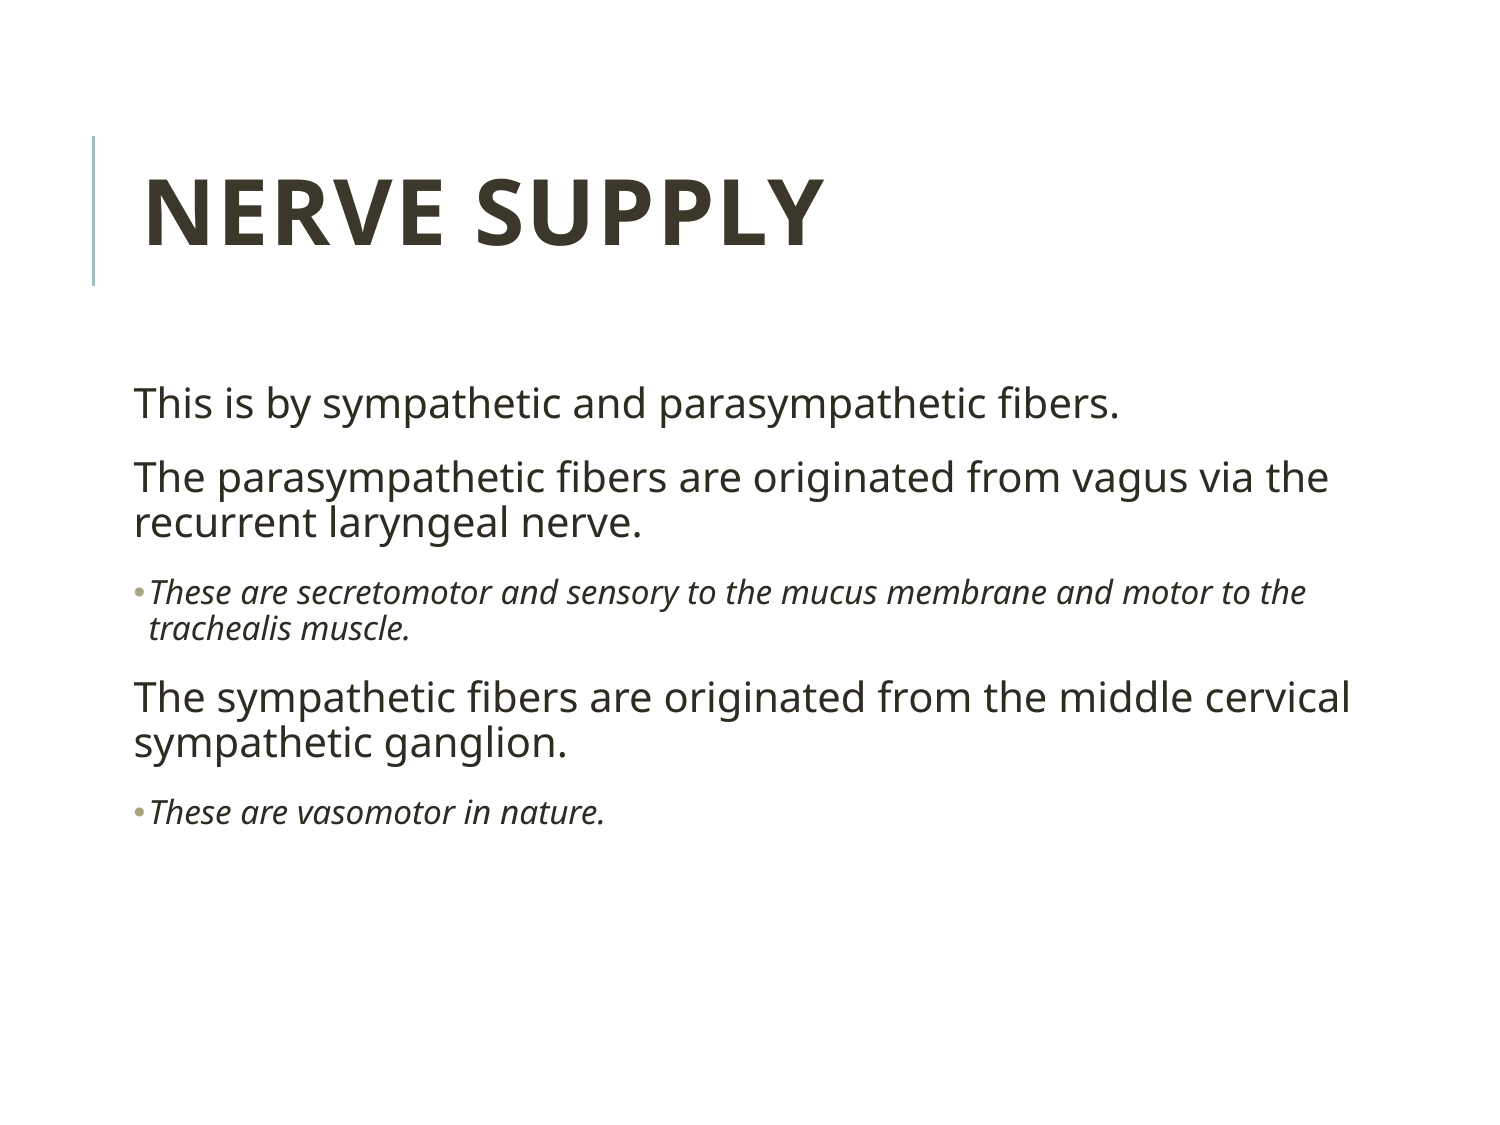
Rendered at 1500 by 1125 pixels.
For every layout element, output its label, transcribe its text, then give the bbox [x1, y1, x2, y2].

text_box NERVE SUPPLY [125, 95, 1322, 342]
text_box This is by sympathetic and parasympathetic fibers. The parasympathetic fibers are originated from vagus via the recurrent laryngeal nerve. These are secretomotor and sensory to the mucus membrane and motor to the trachealis muscle. The sympathetic fibers are originated from the middle cervical sympathetic ganglion. These are vasomotor in nature. [126, 374, 1388, 1035]
